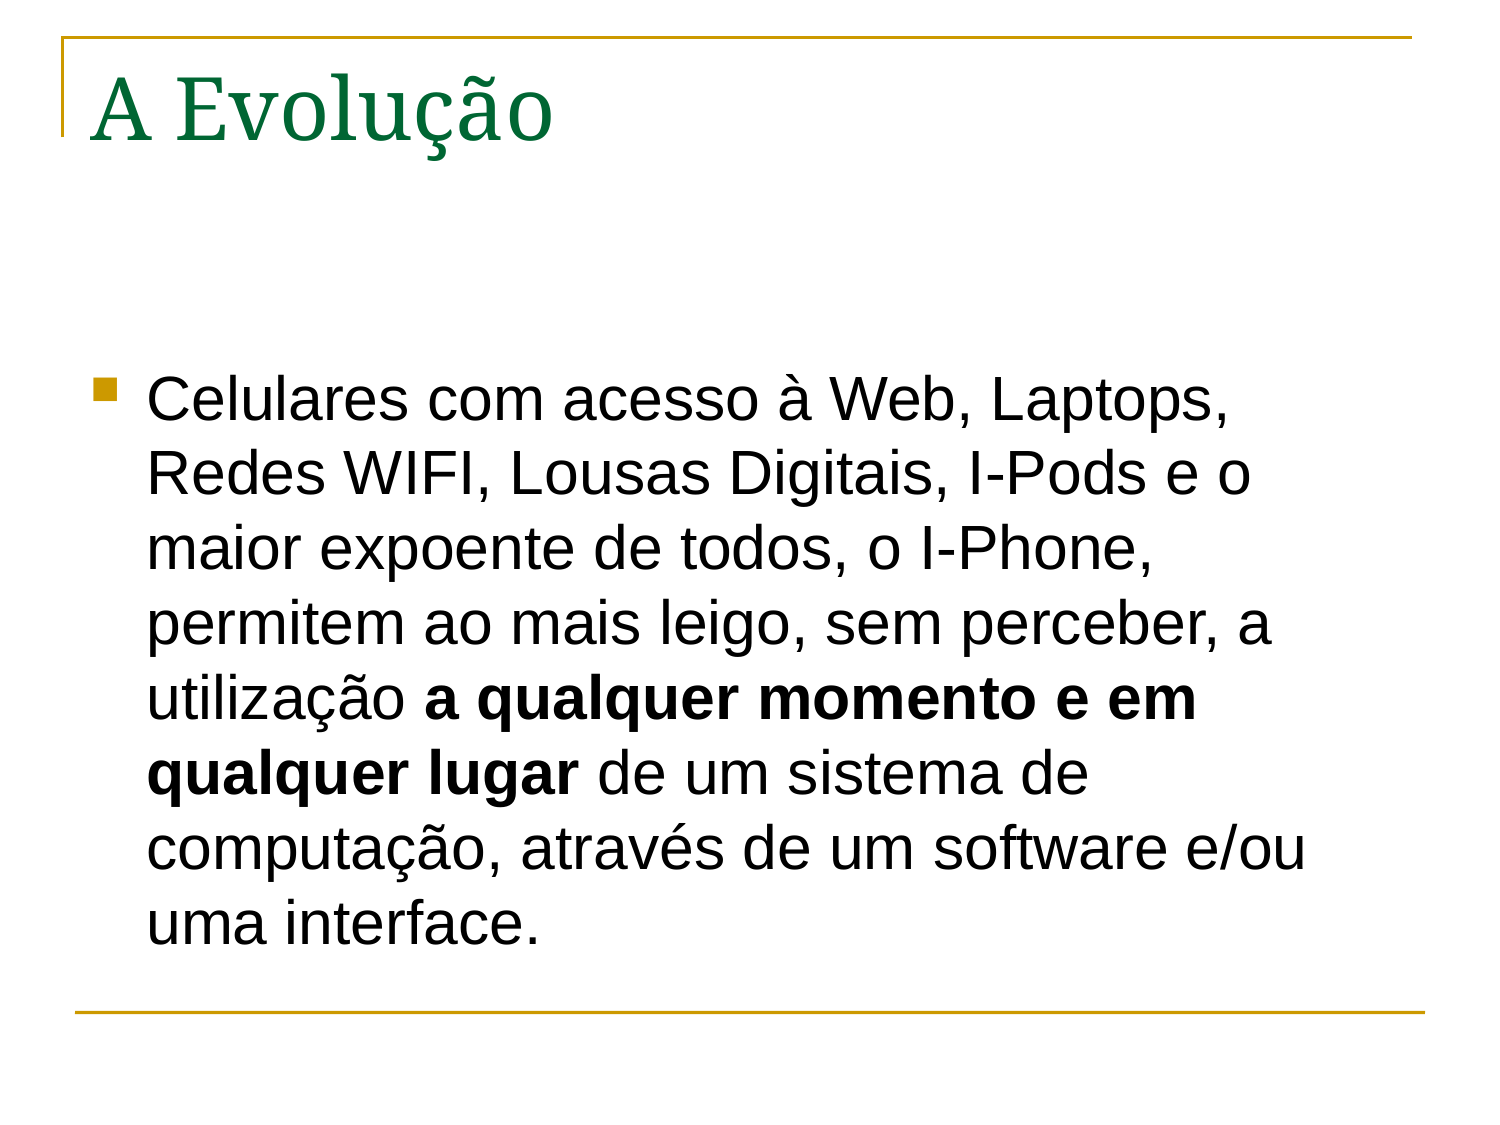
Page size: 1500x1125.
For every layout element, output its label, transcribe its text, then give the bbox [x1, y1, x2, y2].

title A Evolução [74, 45, 1426, 233]
list Celulares com acesso à Web, Laptops, Redes WIFI, Lousas Digitais, I-Pods e o maior expoente de todos, o I-Phone, permitem ao mais leigo, sem perceber, a utilização a qualquer momento e em qualquer lugar de um sistema de computação, através de um software e/ou uma interface. [74, 262, 1426, 1006]
